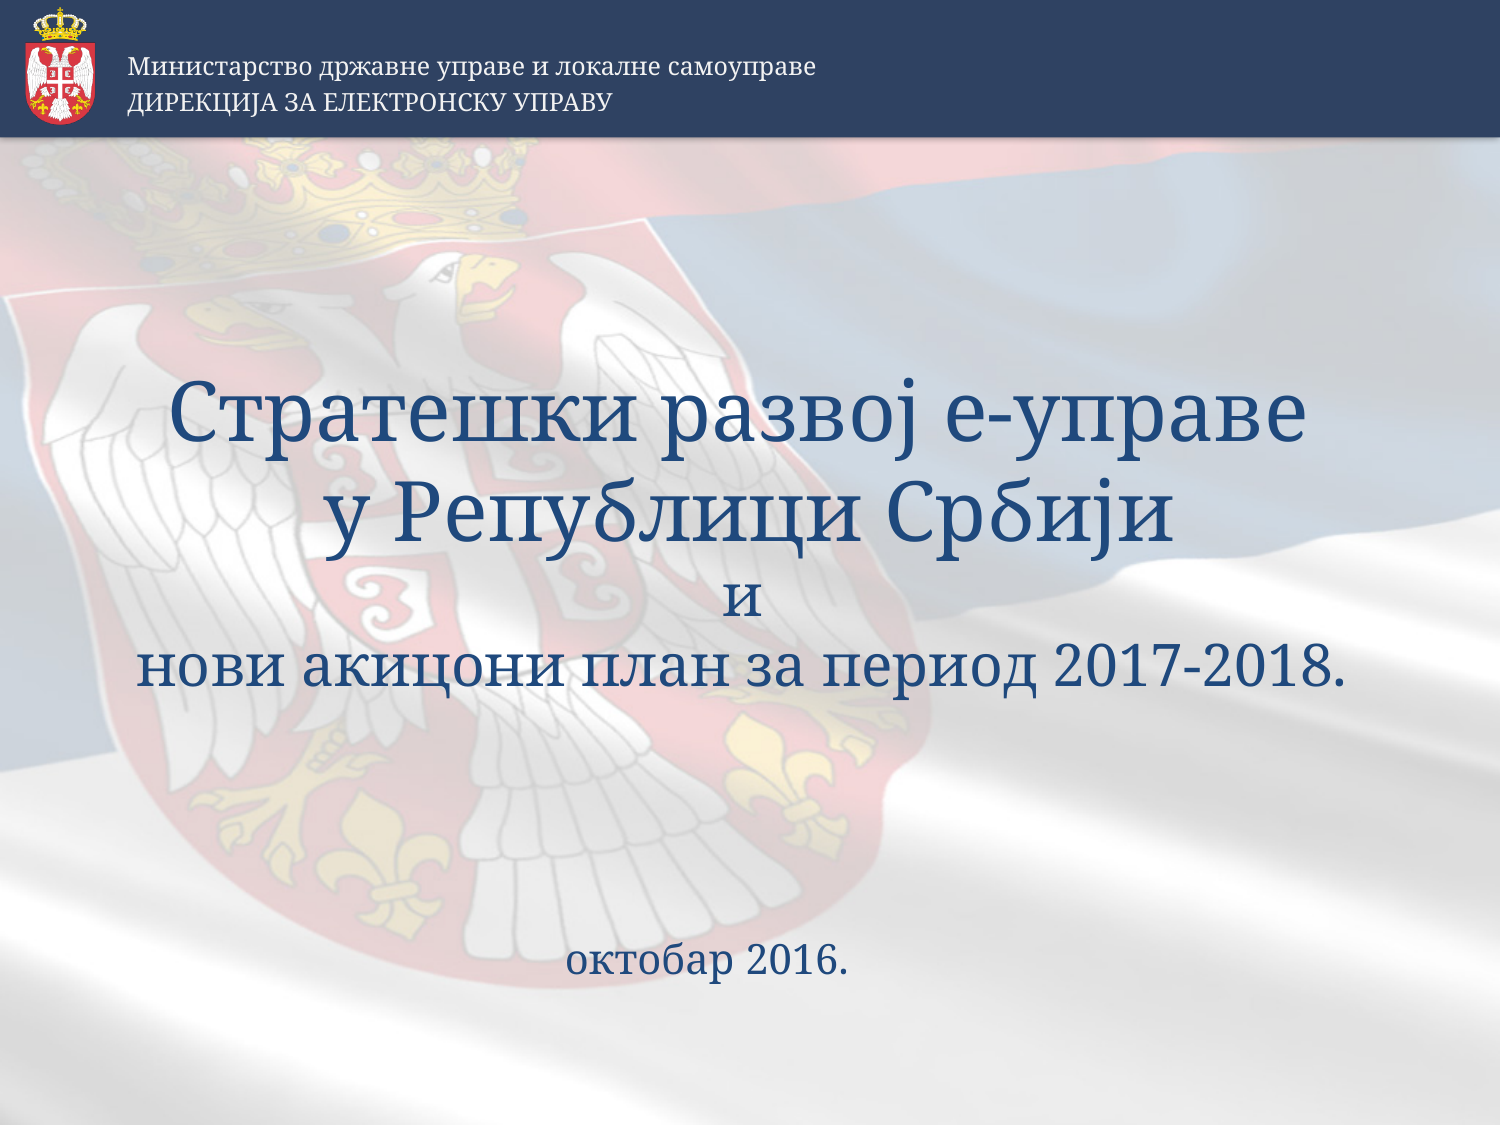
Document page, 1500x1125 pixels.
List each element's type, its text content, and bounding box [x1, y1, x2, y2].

text_box Mинистарство државне управе и локалне самоуправе ДИРЕКЦИЈА ЗА ЕЛЕКТРОНСКУ УПРАВУ [112, 37, 1288, 124]
picture [24, 6, 96, 125]
text_box октобар 2016. [74, 924, 1350, 1038]
title Стратешки развој е-управе у Републици Србији и нови акицони план за период 2017-2018. [112, 350, 1388, 713]
picture [0, 138, 1500, 1125]
